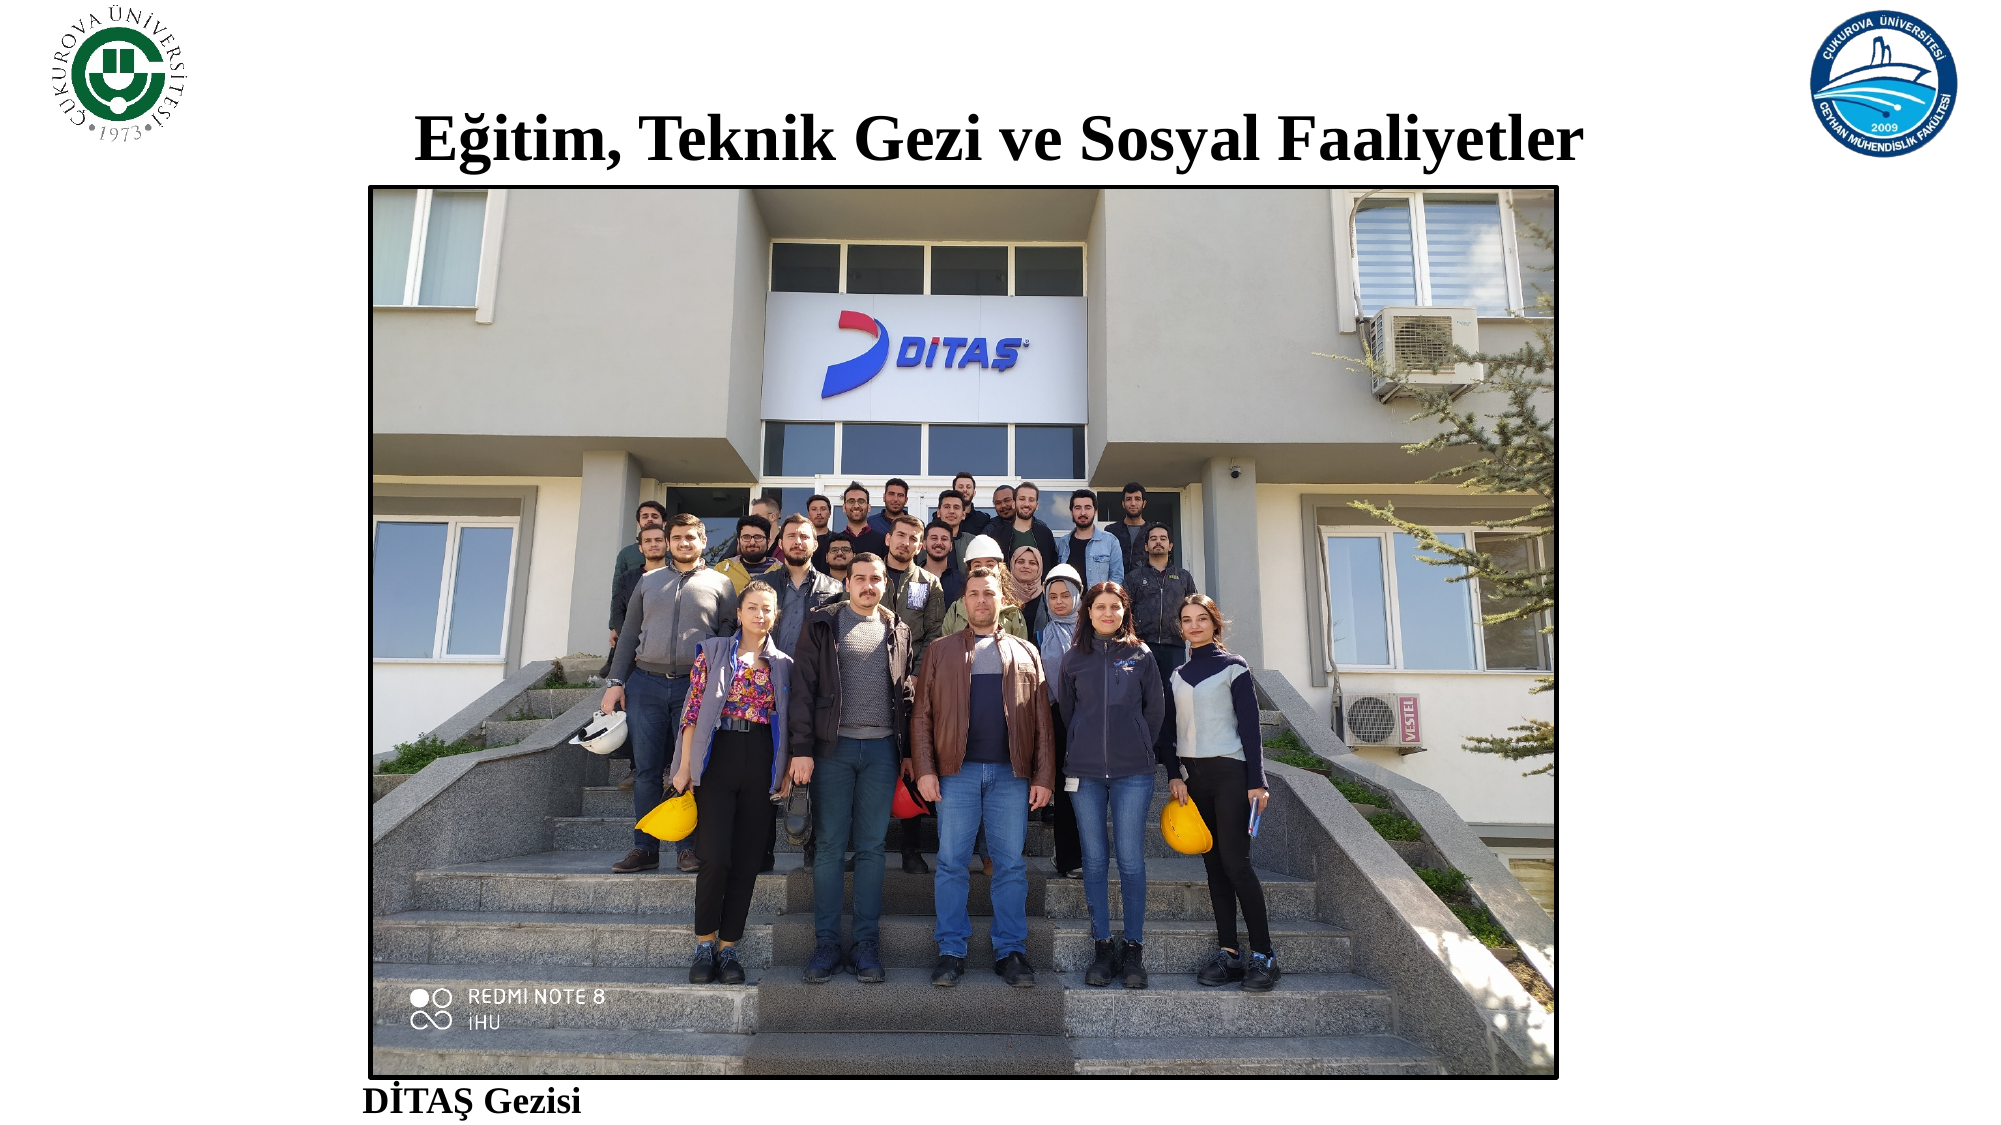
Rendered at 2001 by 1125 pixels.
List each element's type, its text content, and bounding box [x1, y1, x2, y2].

text_box DİTAŞ Gezisi [362, 1076, 1619, 1122]
picture [372, 189, 1554, 1075]
picture [44, 0, 192, 148]
title Eğitim, Teknik Gezi ve Sosyal Faaliyetler [372, 102, 1629, 175]
picture [1809, 9, 1958, 158]
